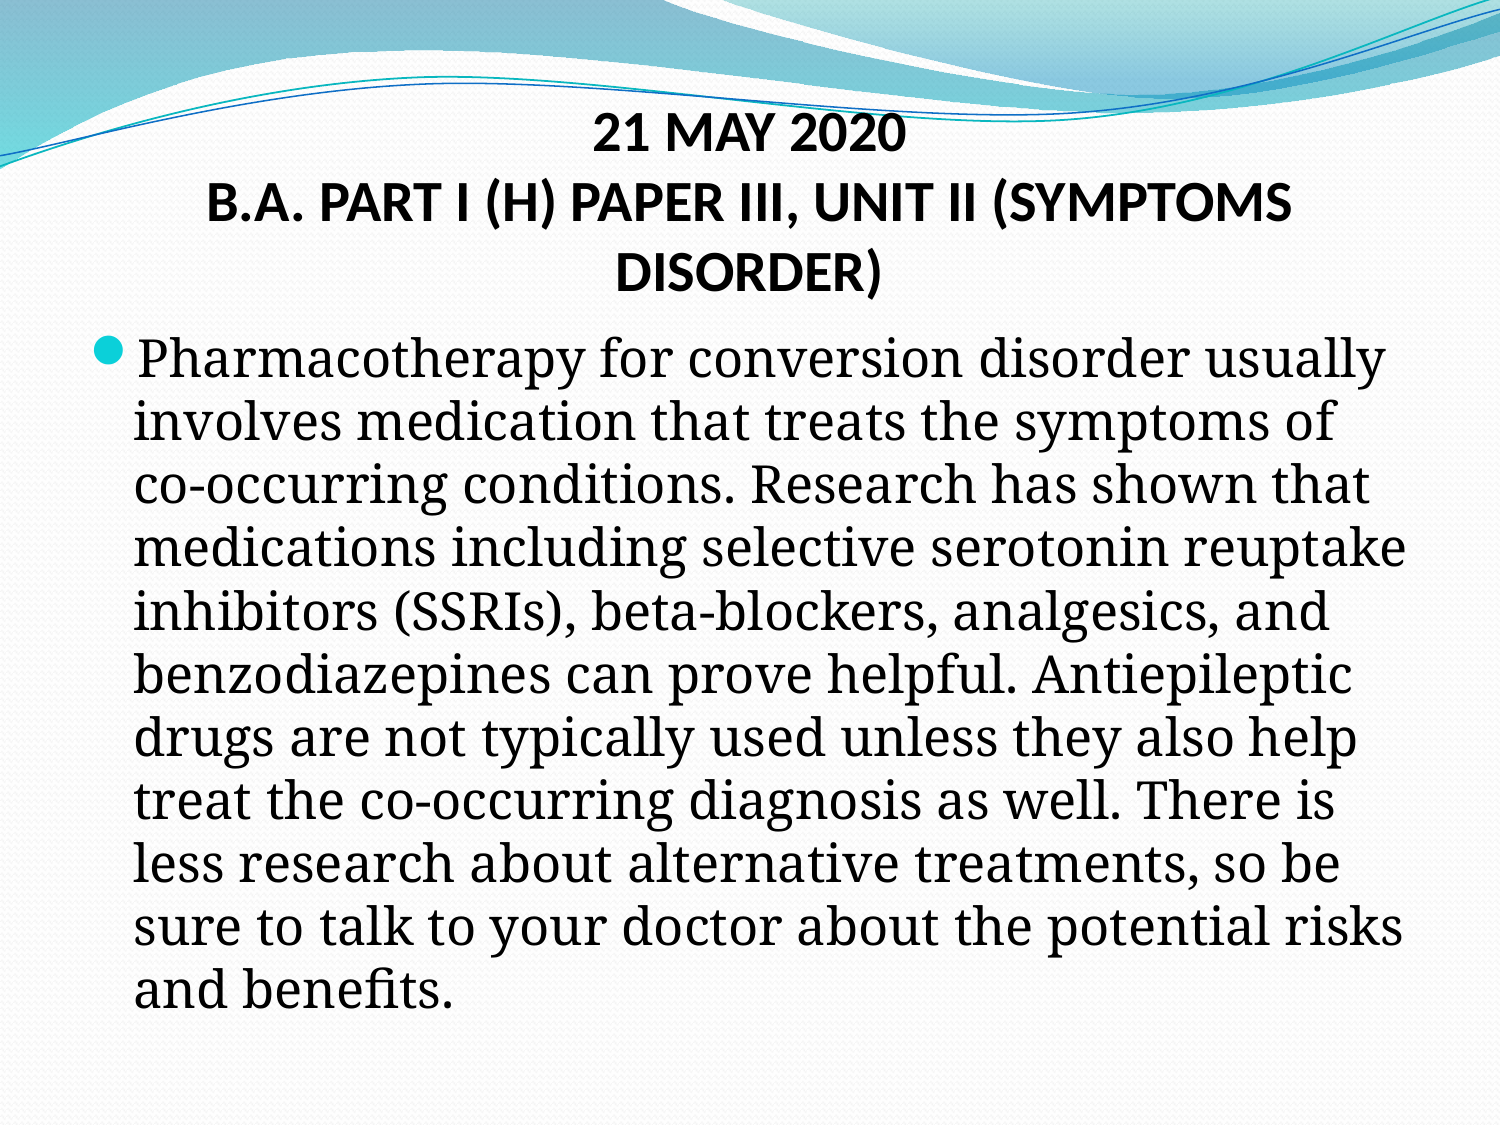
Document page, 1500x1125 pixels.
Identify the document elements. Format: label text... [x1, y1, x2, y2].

list Pharmacotherapy for conversion disorder usually involves medication that treats the symptoms of co-occurring conditions. Research has shown that medications including selective serotonin reuptake inhibitors (SSRIs), beta-blockers, analgesics, and benzodiazepines can prove helpful. Antiepileptic drugs are not typically used unless they also help treat the co-occurring diagnosis as well. There is less research about alternative treatments, so be sure to talk to your doctor about the potential risks and benefits. [75, 317, 1425, 1038]
title 21 MAY 2020 B.A. PART I (H) PAPER III, UNIT II (SYMPTOMS DISORDER) [75, 115, 1425, 303]
